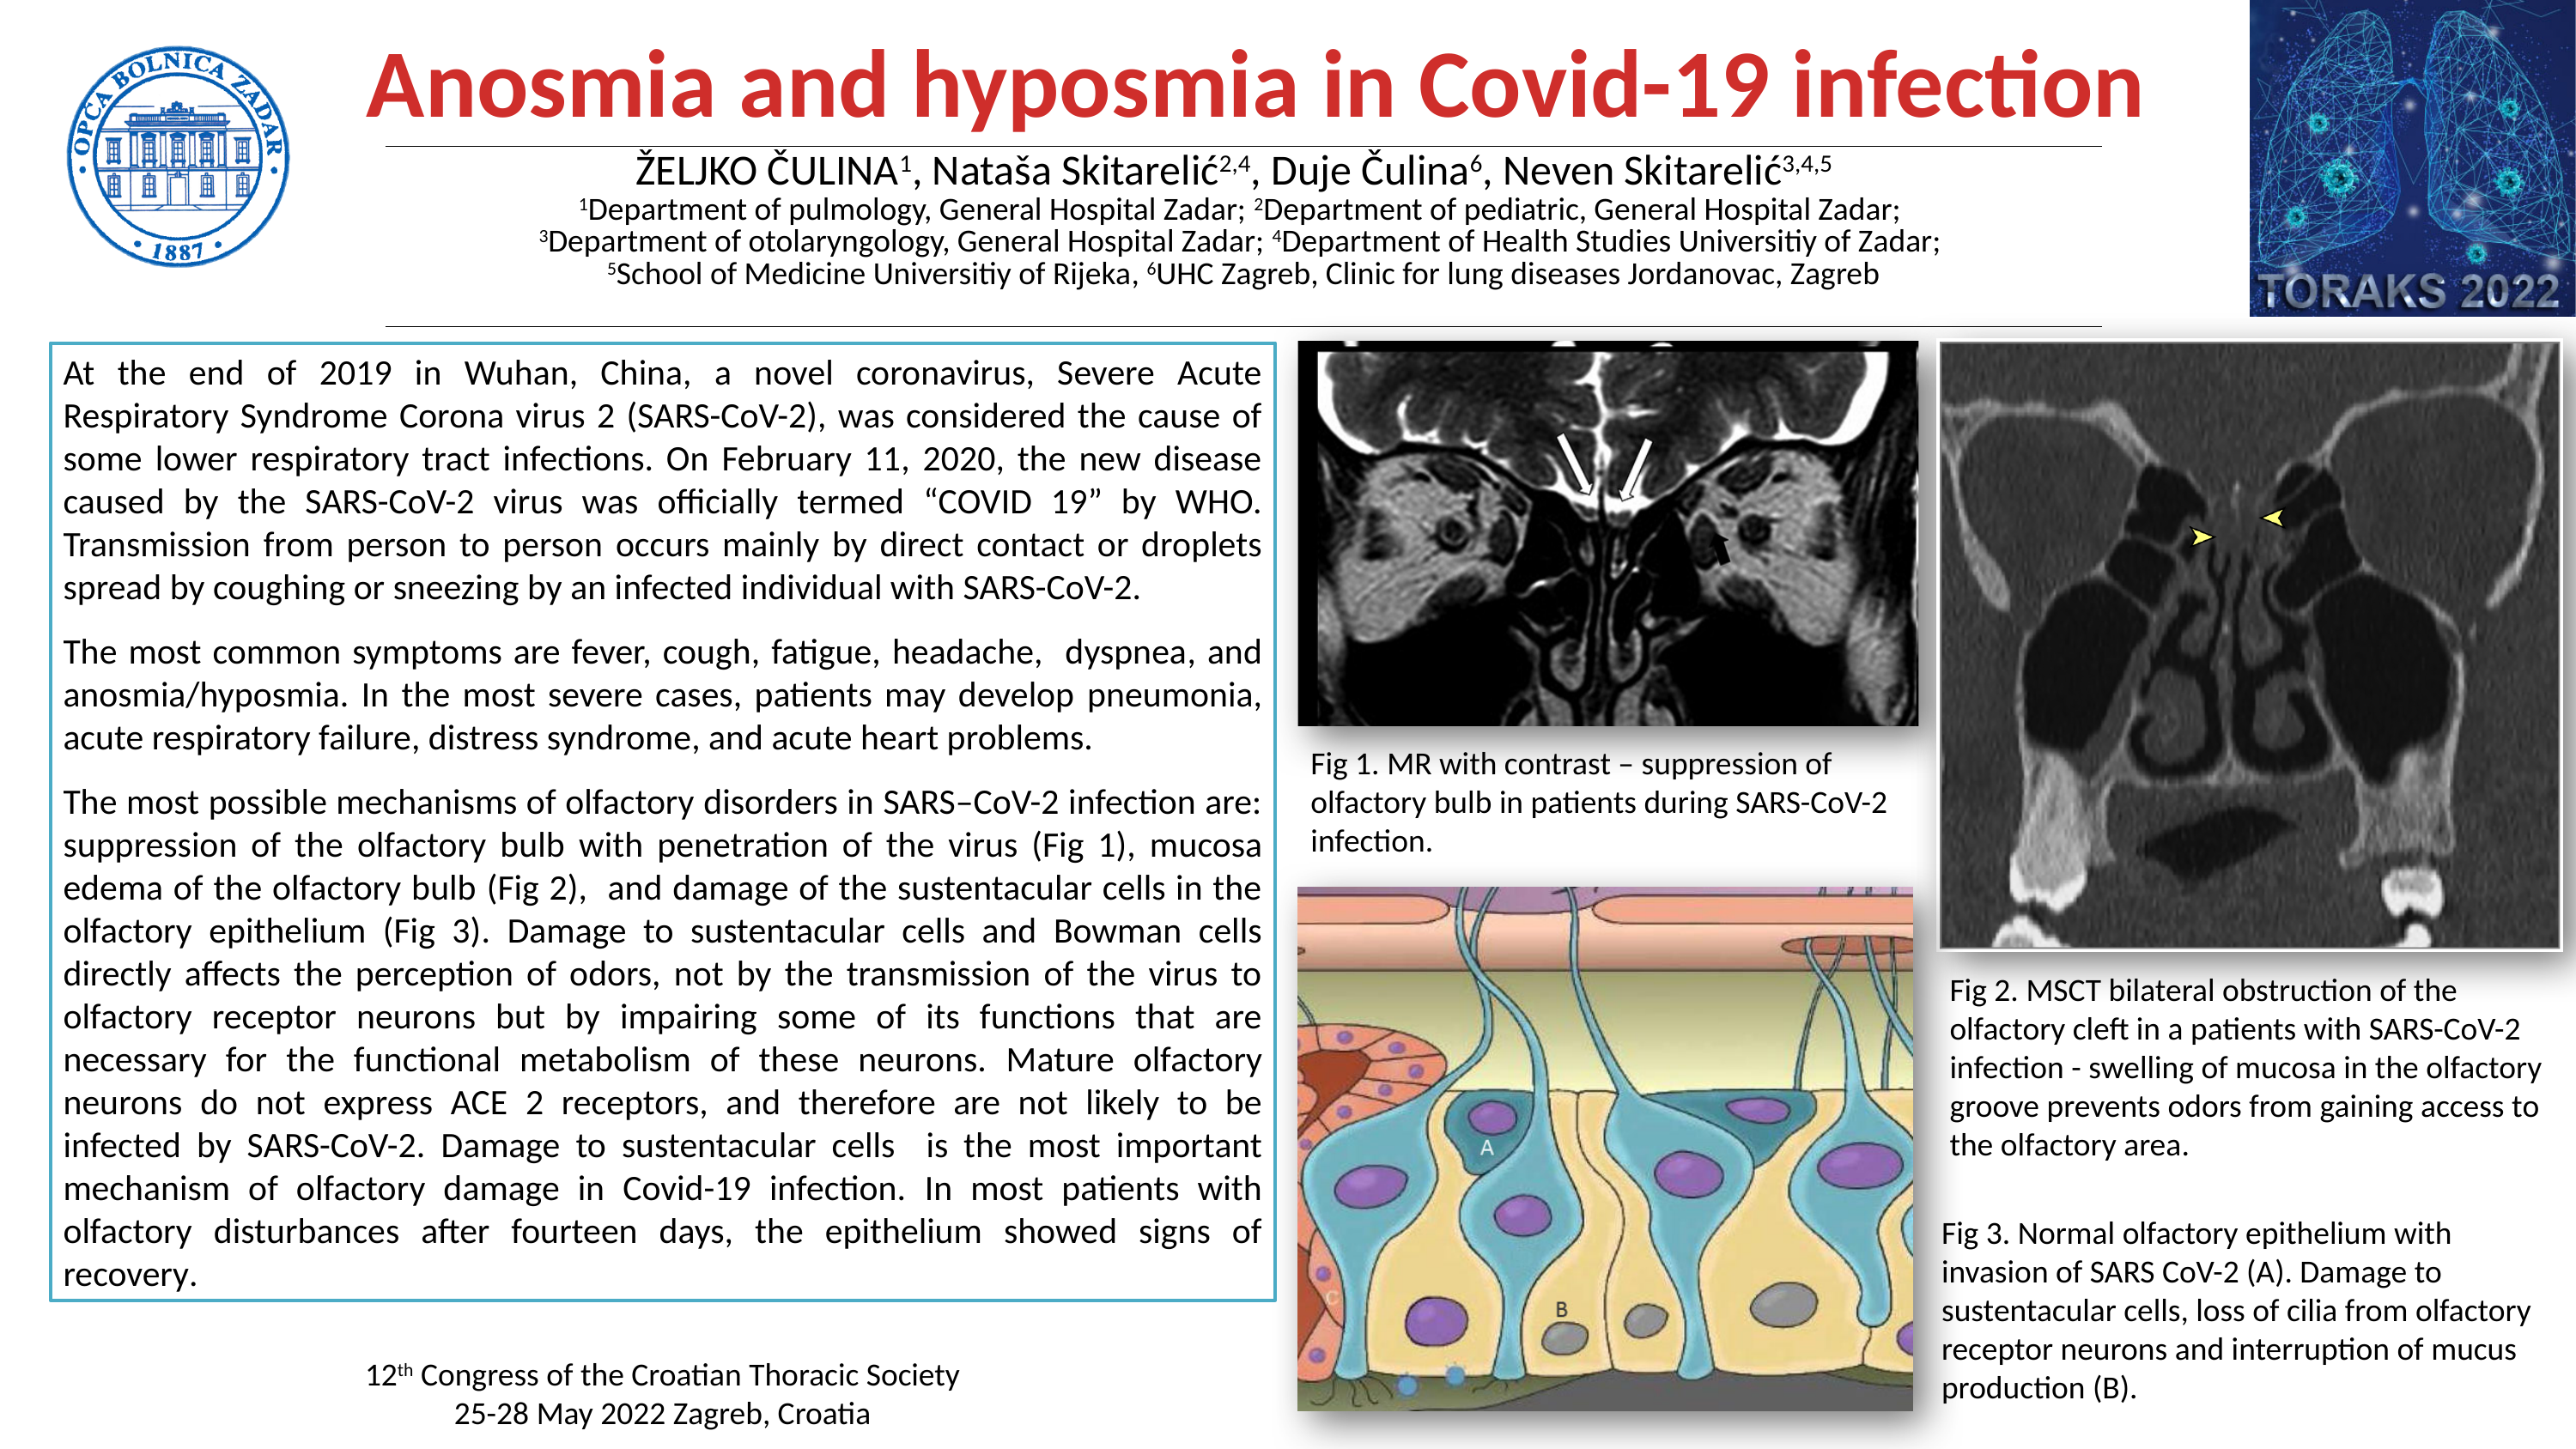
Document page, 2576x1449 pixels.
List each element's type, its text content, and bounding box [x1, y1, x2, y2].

text_box Anosmia and hyposmia in Covid-19 infection [353, 14, 2160, 143]
text_box 12th Congress of the Croatian Thoracic Society 25-28 May 2022 Zagreb, Croatia [50, 1347, 1275, 1438]
picture [1297, 887, 1913, 1412]
picture [1297, 341, 1919, 727]
table_header ŽELJKO ČULINA1, Nataša Skitarelić2,4, Duje Čulina6, Neven Skitarelić3,4,5 1Department of pulmology, General Hospital Zadar; 2Department of pediatric, General Hospital Zadar; 3Department of otolaryngology, General Hospital Zadar; 4Department of Health Studies Universitiy of Zadar; 5School of Medicine Universitiy of Rijeka, 6UHC Zagreb, Clinic for lung diseases Jordanovac, Zagreb [386, 147, 2102, 326]
picture [50, 29, 298, 275]
picture [2250, 0, 2576, 317]
picture [1936, 338, 2564, 952]
text_box Fig 1. MR with contrast – suppression of olfactory bulb in patients during SARS-CoV-2 infection. [1297, 736, 1913, 865]
text_box Fig 3. Normal olfactory epithelium with invasion of SARS CoV-2 (A). Damage to sustentacular cells, loss of cilia from olfactory receptor neurons and interruption of mucus production (B). [1929, 1205, 2555, 1412]
text_box At the end of 2019 in Wuhan, China, a novel coronavirus, Severe Acute Respiratory Syndrome Corona virus 2 (SARS-CoV-2), was considered the cause of some lower respiratory tract infections. On February 11, 2020, the new disease caused by the SARS-CoV-2 virus was officially termed “COVID 19” by WHO. Transmission from person to person occurs mainly by direct contact or droplets spread by coughing or sneezing by an infected individual with SARS-CoV-2. The most common symptoms are fever, cough, fatigue, headache, dyspnea, and anosmia/hyposmia. In the most severe cases, patients may develop pneumonia, acute respiratory failure, distress syndrome, and acute heart problems. The most possible mechanisms of olfactory disorders in SARS–CoV-2 infection are: suppression of the olfactory bulb with penetration of the virus (Fig 1), mucosa edema of the olfactory bulb (Fig 2), and damage of the sustentacular cells in the olfactory epithelium (Fig 3). Damage to sustentacular cells and Bowman cells directly affects the perception of odors, not by the transmission of the virus to olfactory receptor neurons but by impairing some of its functions that are necessary for the functional metabolism of these neurons. Mature olfactory neurons do not express ACE 2 receptors, and therefore are not likely to be infected by SARS-CoV-2. Damage to sustentacular cells is the most important mechanism of olfactory damage in Covid-19 infection. In most patients with olfactory disturbances after fourteen days, the epithelium showed signs of recovery. [49, 342, 1277, 1302]
text_box Fig 2. MSCT bilateral obstruction of the olfactory cleft in a patients with SARS-CoV-2 infection - swelling of mucosa in the olfactory groove prevents odors from gaining access to the olfactory area. [1936, 962, 2563, 1168]
